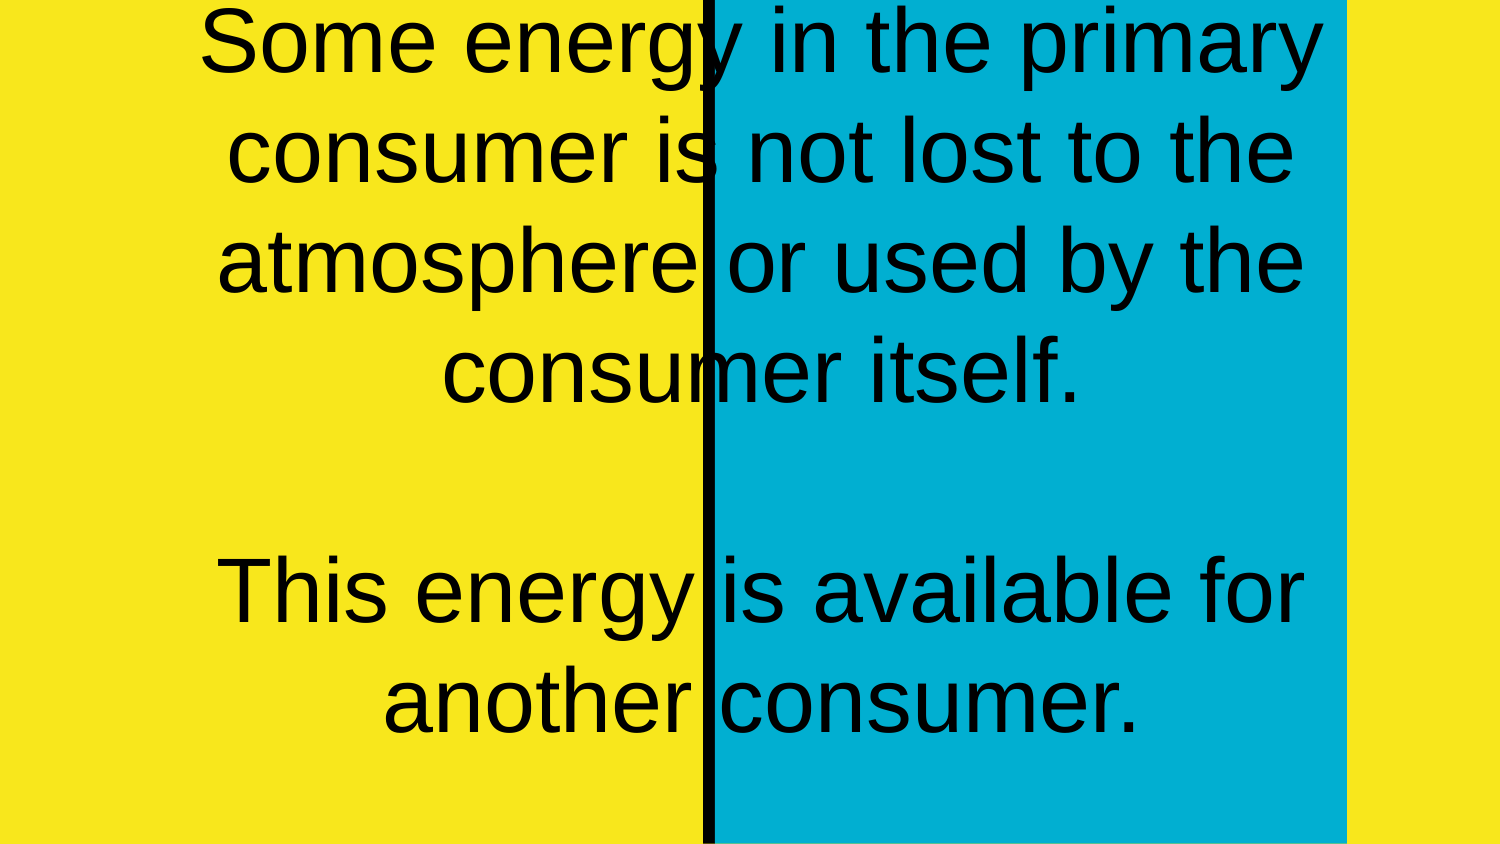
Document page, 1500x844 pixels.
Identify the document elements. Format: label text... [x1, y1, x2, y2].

title Some energy in the primary consumer is not lost to the atmosphere or used by the consumer itself. This energy is available for another consumer. [112, 37, 1413, 694]
